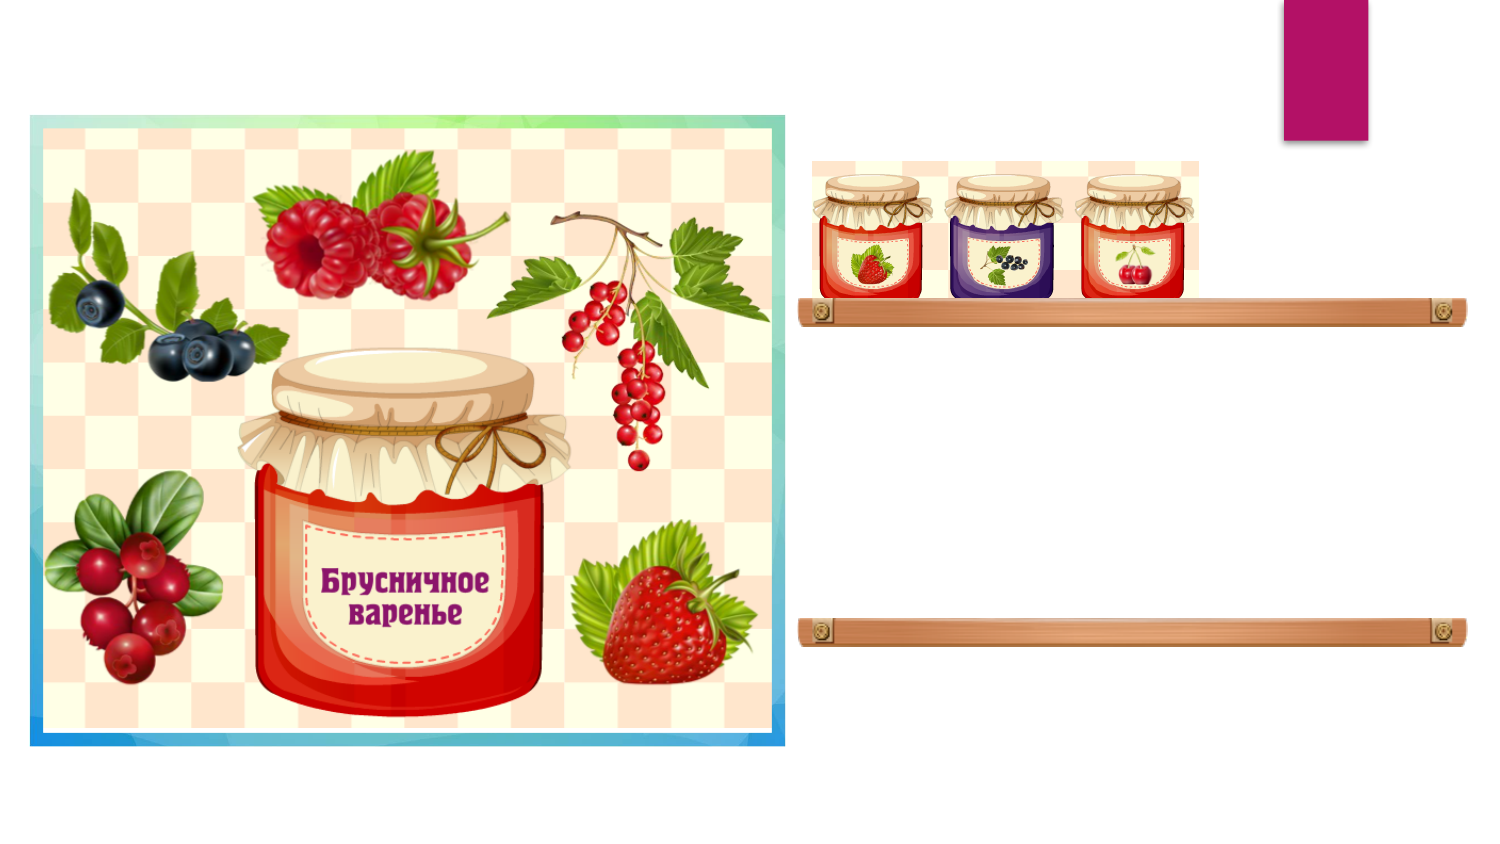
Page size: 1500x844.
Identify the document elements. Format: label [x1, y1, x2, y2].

text_box [28, 113, 787, 748]
picture [796, 161, 1468, 327]
picture [796, 617, 1468, 647]
picture [42, 126, 775, 728]
